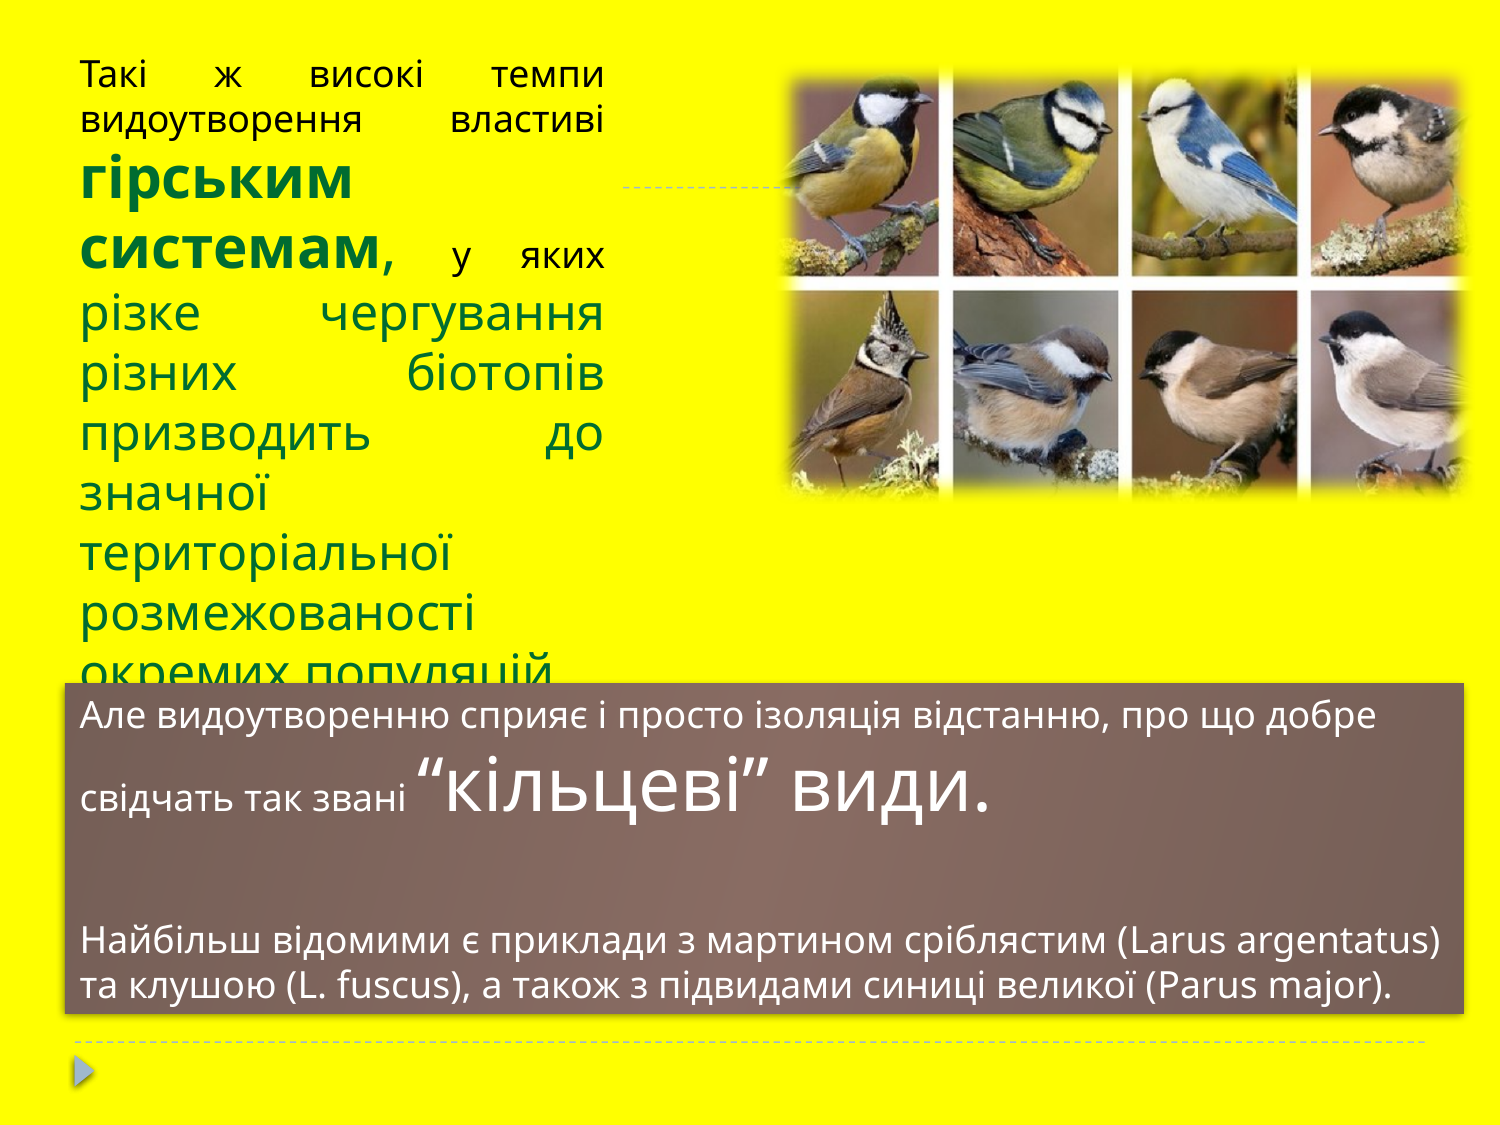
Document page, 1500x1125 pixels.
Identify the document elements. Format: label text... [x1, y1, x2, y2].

text_box Але видоутворенню сприяє і просто ізоляція відстанню, про що добре свідчать так звані “кільцеві” види. Найбільш відомими є приклади з мартином сріблястим (Larus argentatus) та клушою (L. fuscus), а також з підвидами синиці великої (Parus major). [64, 683, 1464, 1014]
text_box Такі ж високі темпи видоутворення властиві гірським системам, у яких різке чергування різних біотопів призводить до значної територіальної розмежованості окремих популяцій. [64, 42, 621, 681]
picture [773, 61, 1476, 506]
